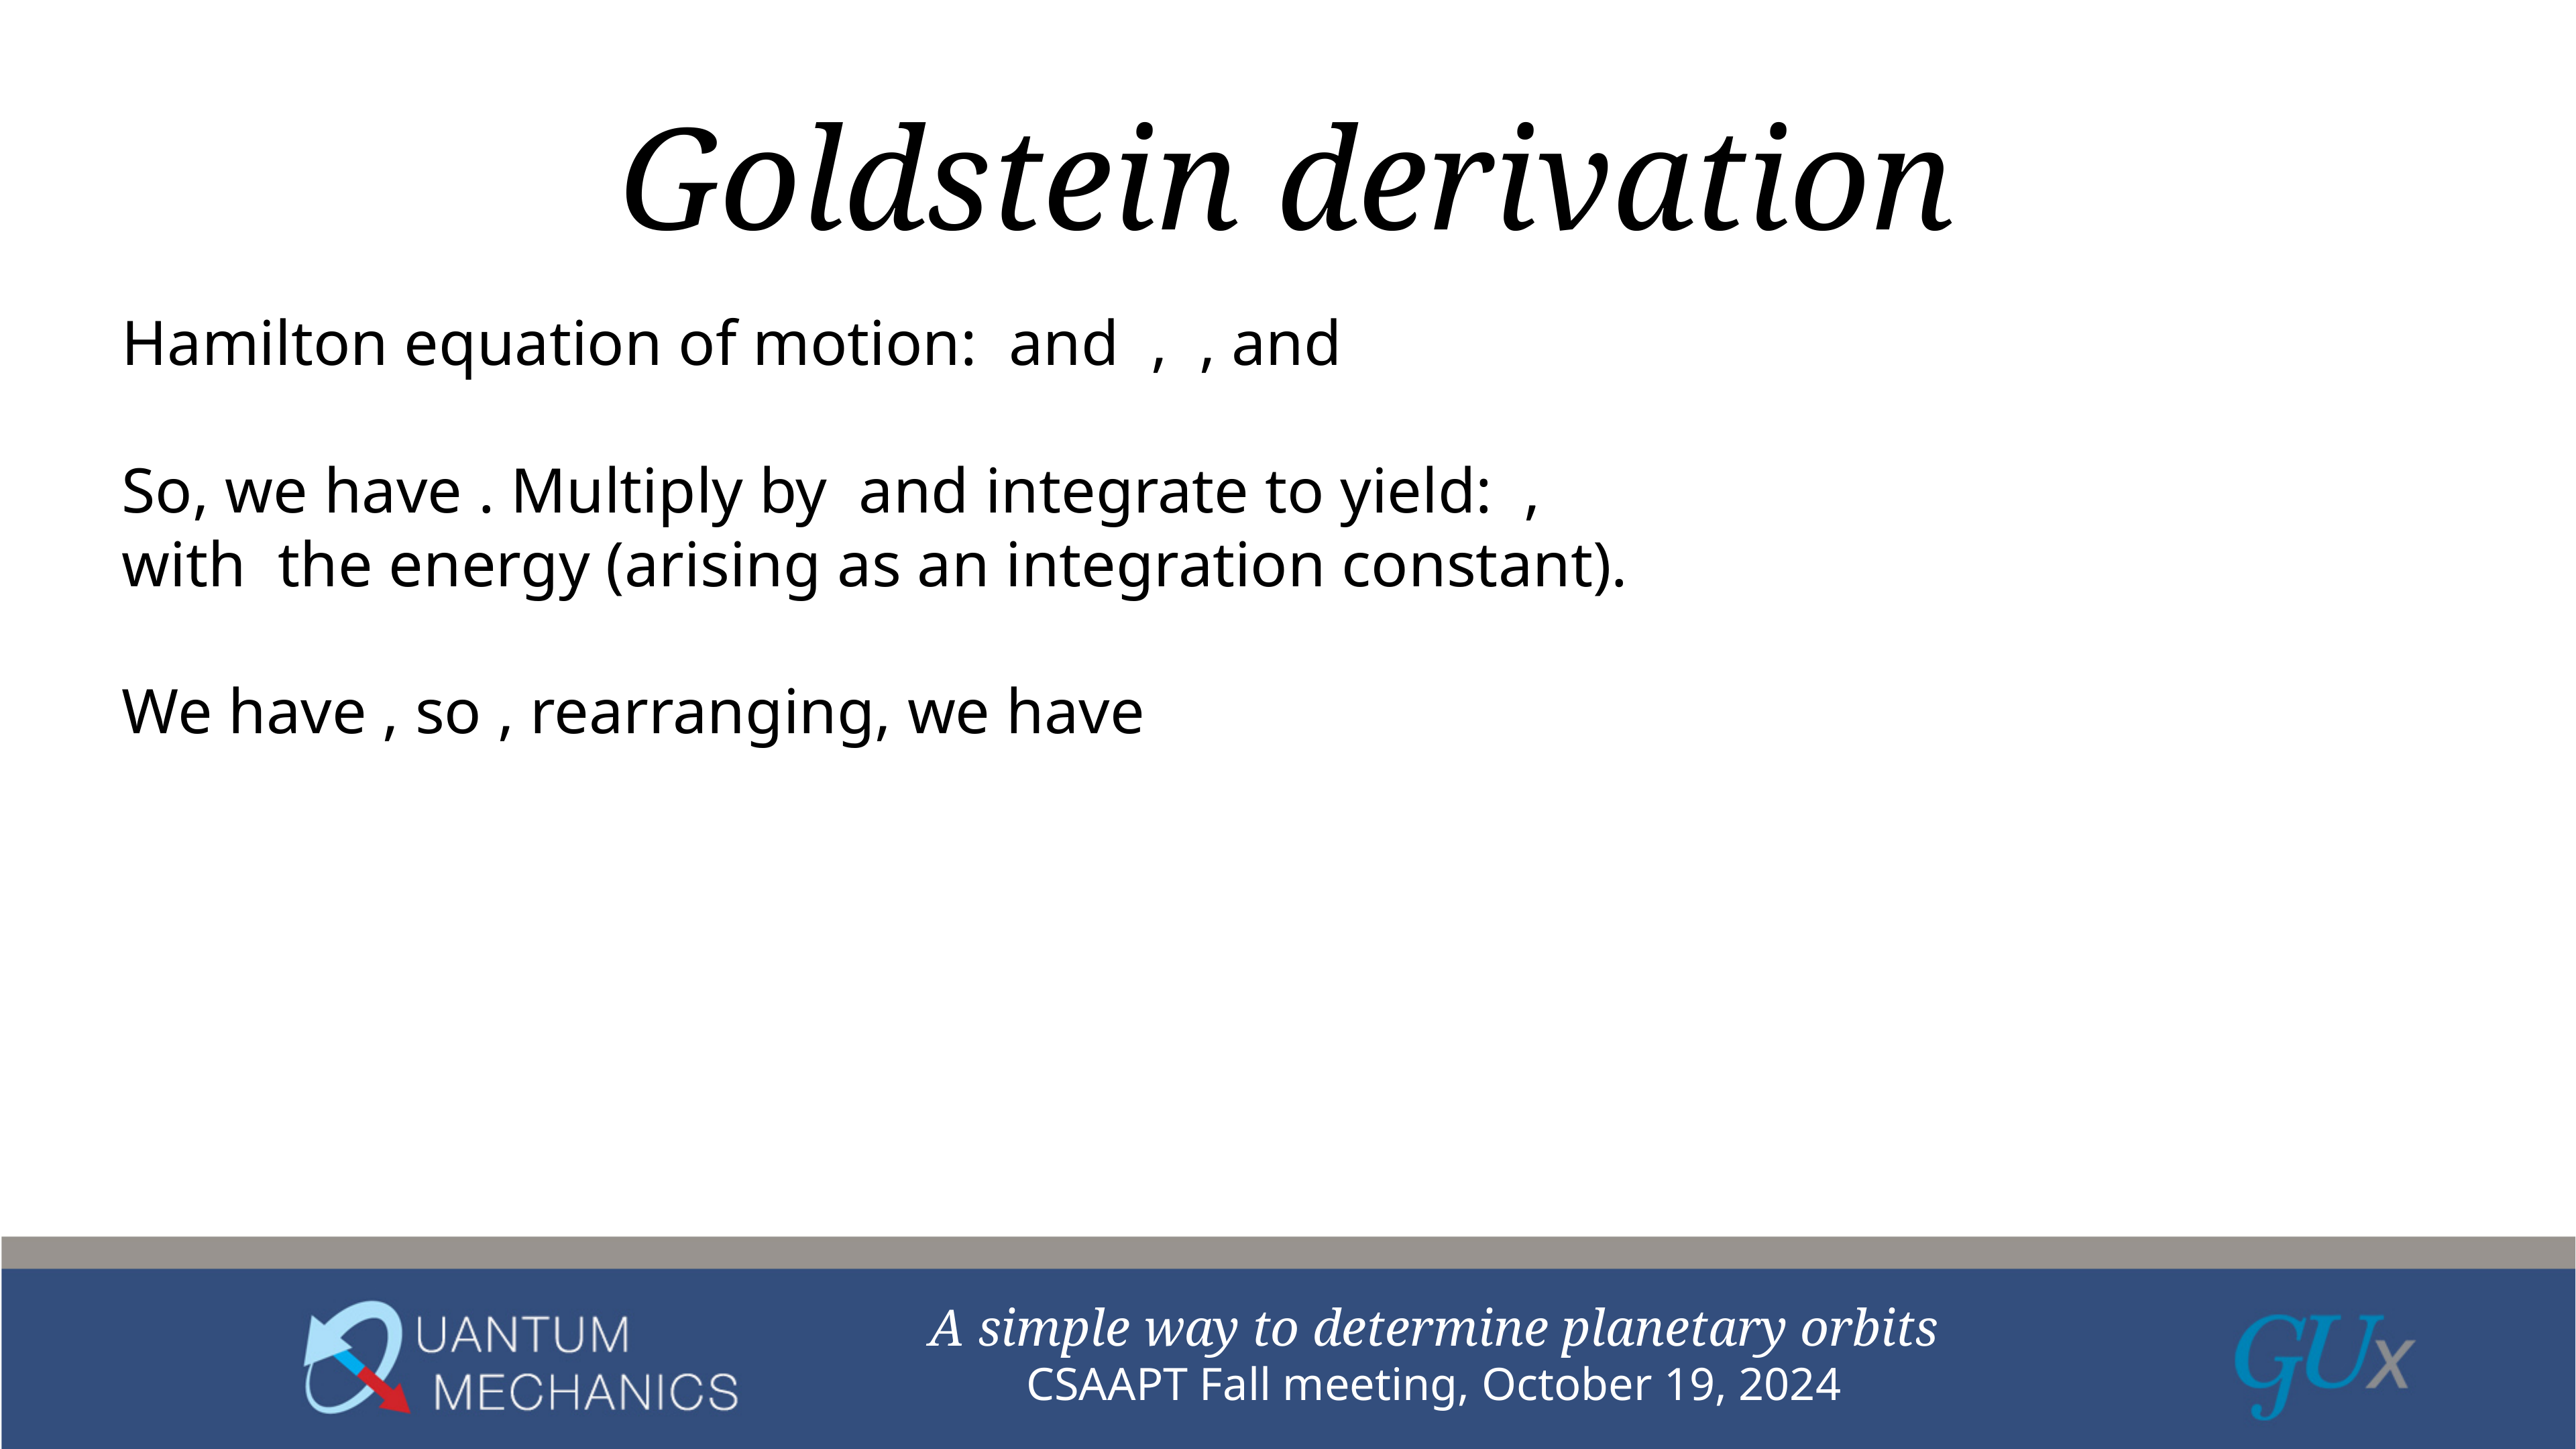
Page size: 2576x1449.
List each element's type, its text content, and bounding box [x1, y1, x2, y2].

footer A simple way to determine planetary orbits CSAAPT Fall meeting, October 19, 2024 [829, 1270, 2039, 1435]
picture [1, 0, 2576, 1449]
title Goldstein derivation [128, 52, 2447, 294]
